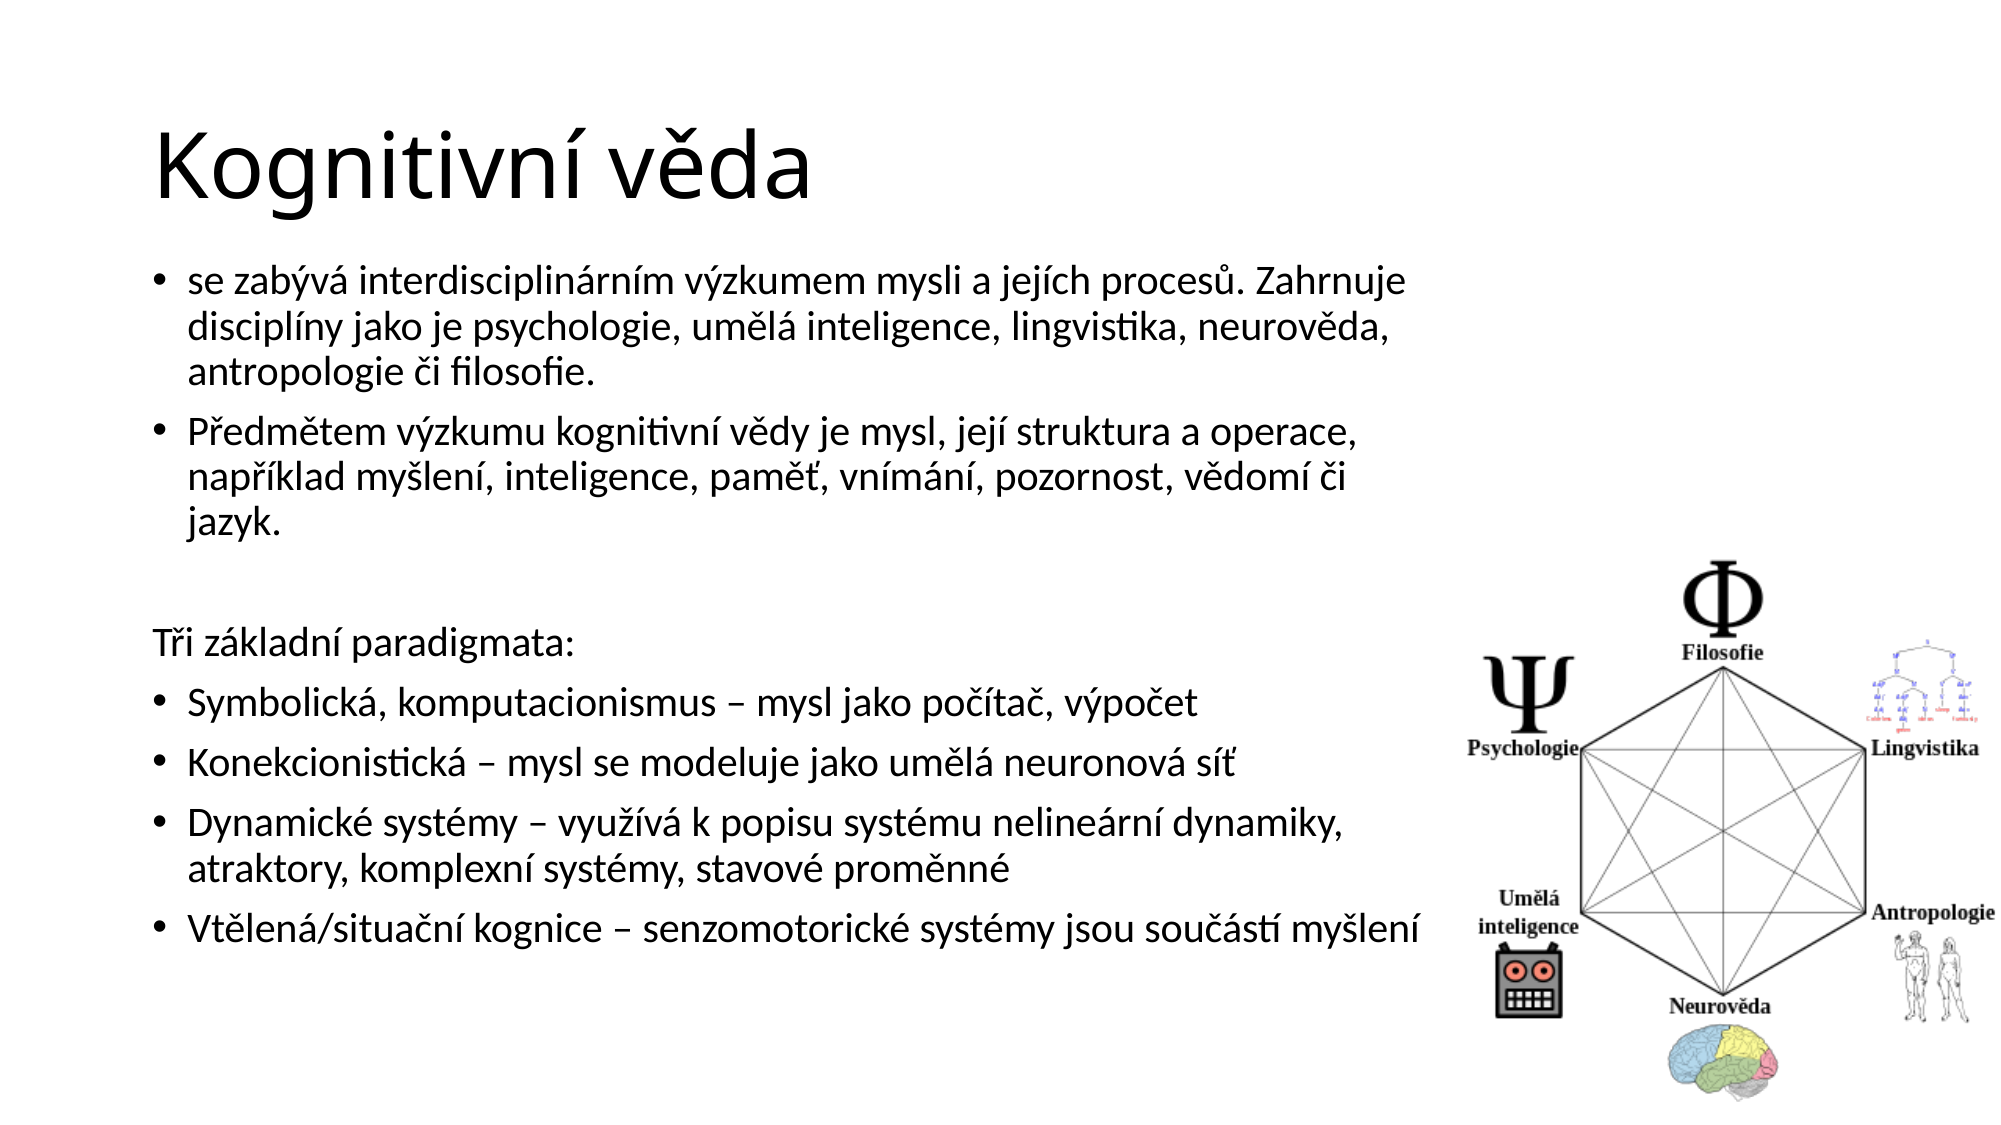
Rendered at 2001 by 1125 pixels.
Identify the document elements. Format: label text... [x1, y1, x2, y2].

picture [1430, 538, 2000, 1125]
list se zabývá interdisciplinárním výzkumem mysli a jejích procesů. Zahrnuje disciplíny jako je psychologie, umělá inteligence, lingvistika, neurověda, antropologie či filosofie. Předmětem výzkumu kognitivní vědy je mysl, její struktura a operace, například myšlení, inteligence, paměť, vnímání, pozornost, vědomí či jazyk. Tři základní paradigmata: Symbolická, komputacionismus – mysl jako počítač, výpočet Konekcionistická – mysl se modeluje jako umělá neuronová síť Dynamické systémy – využívá k popisu systému nelineární dynamiky, atraktory, komplexní systémy, stavové proměnné Vtělená/situační kognice – senzomotorické systémy jsou součástí myšlení [137, 251, 1448, 1014]
title Kognitivní věda [137, 59, 1863, 278]
